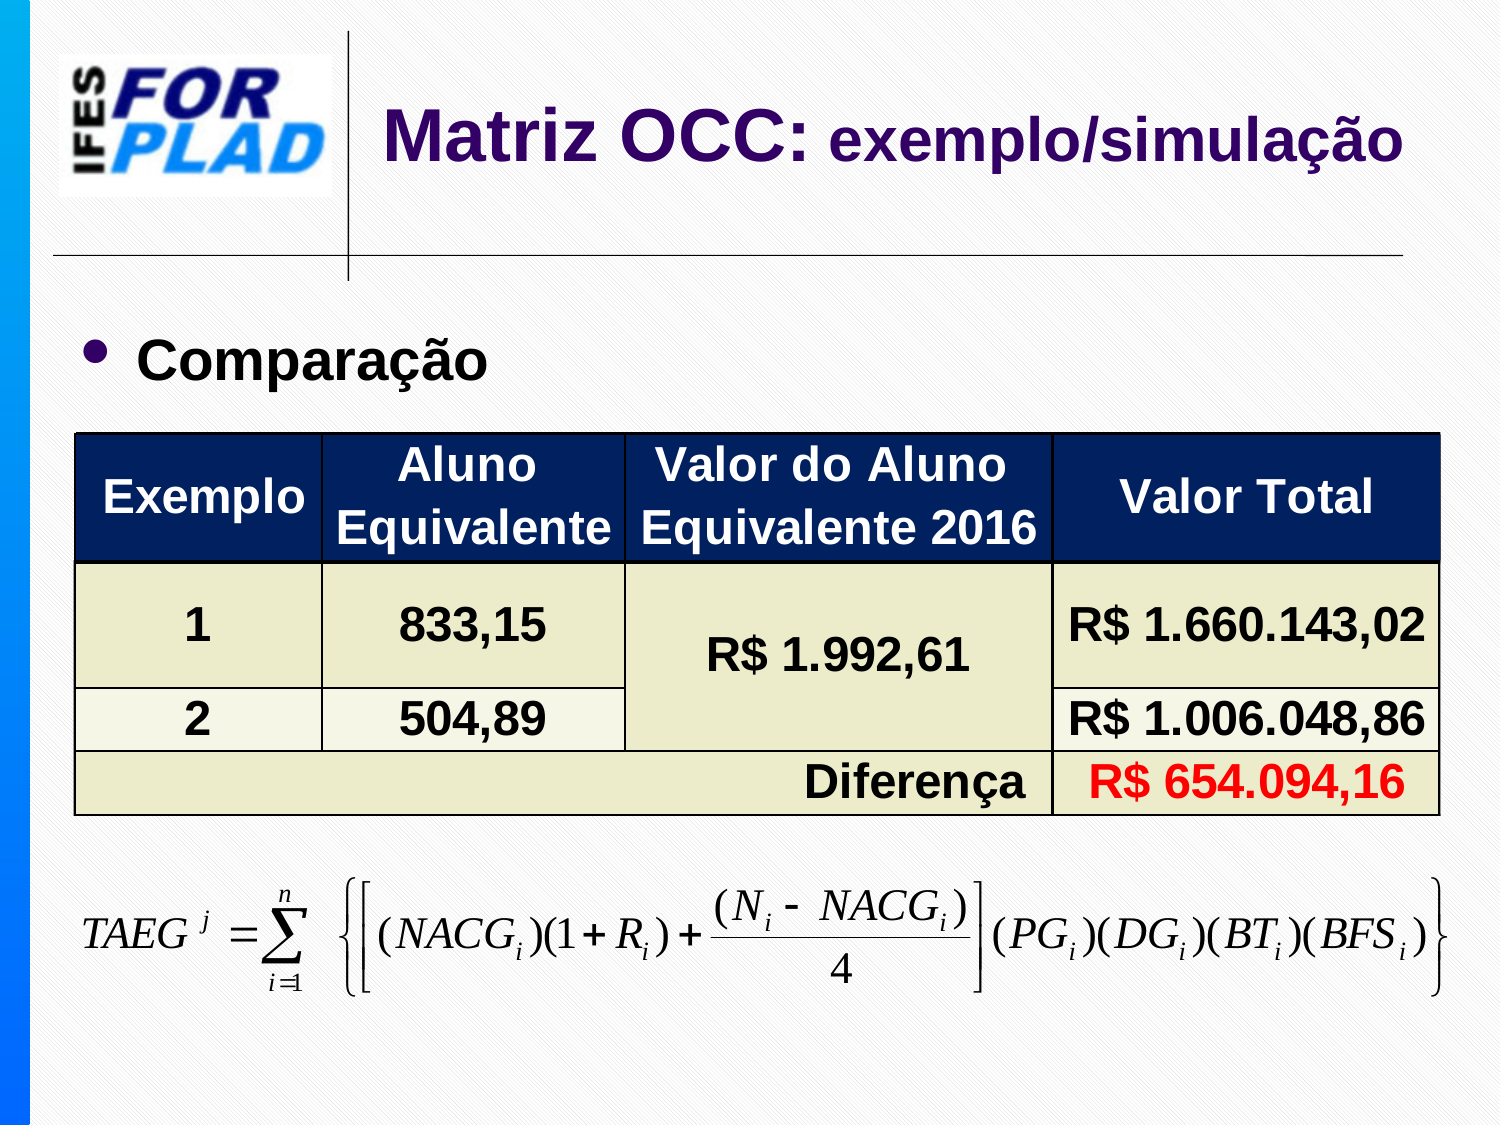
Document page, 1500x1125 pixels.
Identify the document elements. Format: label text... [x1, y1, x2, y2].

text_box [76, 869, 1459, 1006]
text_box Comparação [64, 314, 1436, 835]
picture [59, 54, 332, 197]
picture [73, 432, 1443, 819]
title Matriz OCC: exemplo/simulação [367, 24, 1471, 238]
